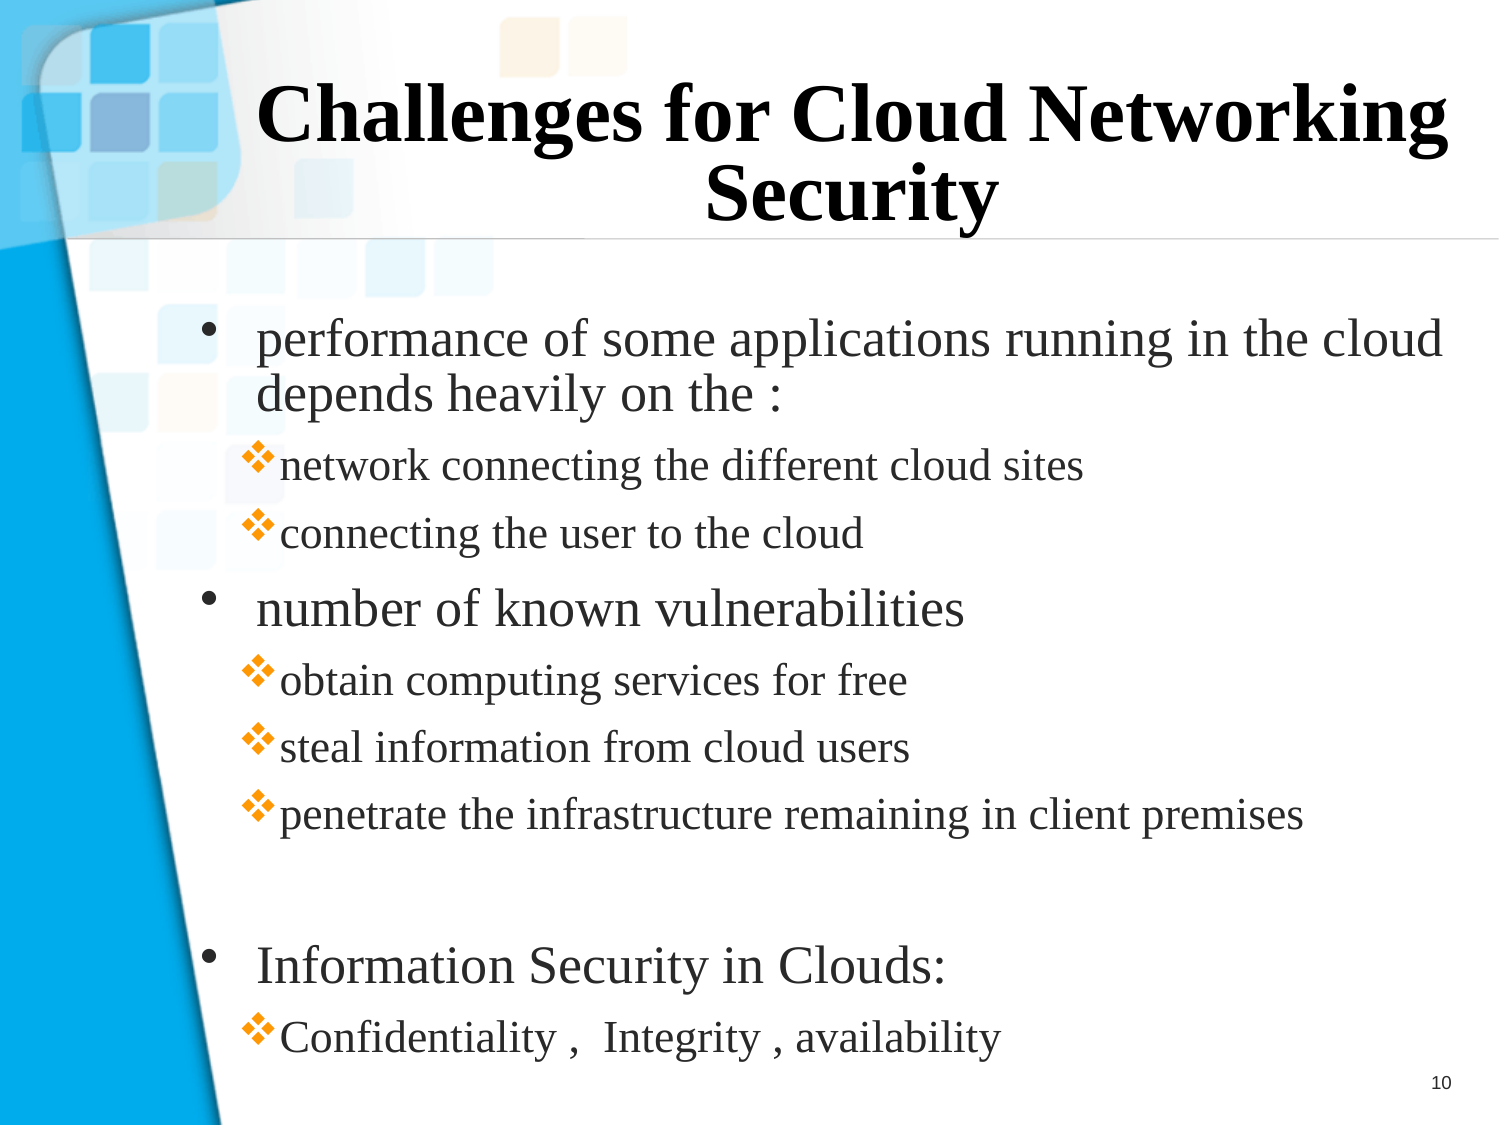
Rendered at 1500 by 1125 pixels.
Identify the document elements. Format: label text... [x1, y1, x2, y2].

list performance of some applications running in the cloud depends heavily on the : network connecting the different cloud sites connecting the user to the cloud number of known vulnerabilities obtain computing services for free steal information from cloud users penetrate the infrastructure remaining in client premises Information Security in Clouds: Confidentiality , Integrity , availability [199, 312, 1500, 1125]
picture [0, 0, 633, 1000]
title Challenges for Cloud Networking Security [232, 32, 1473, 238]
slide_number 10 [1378, 1070, 1453, 1115]
